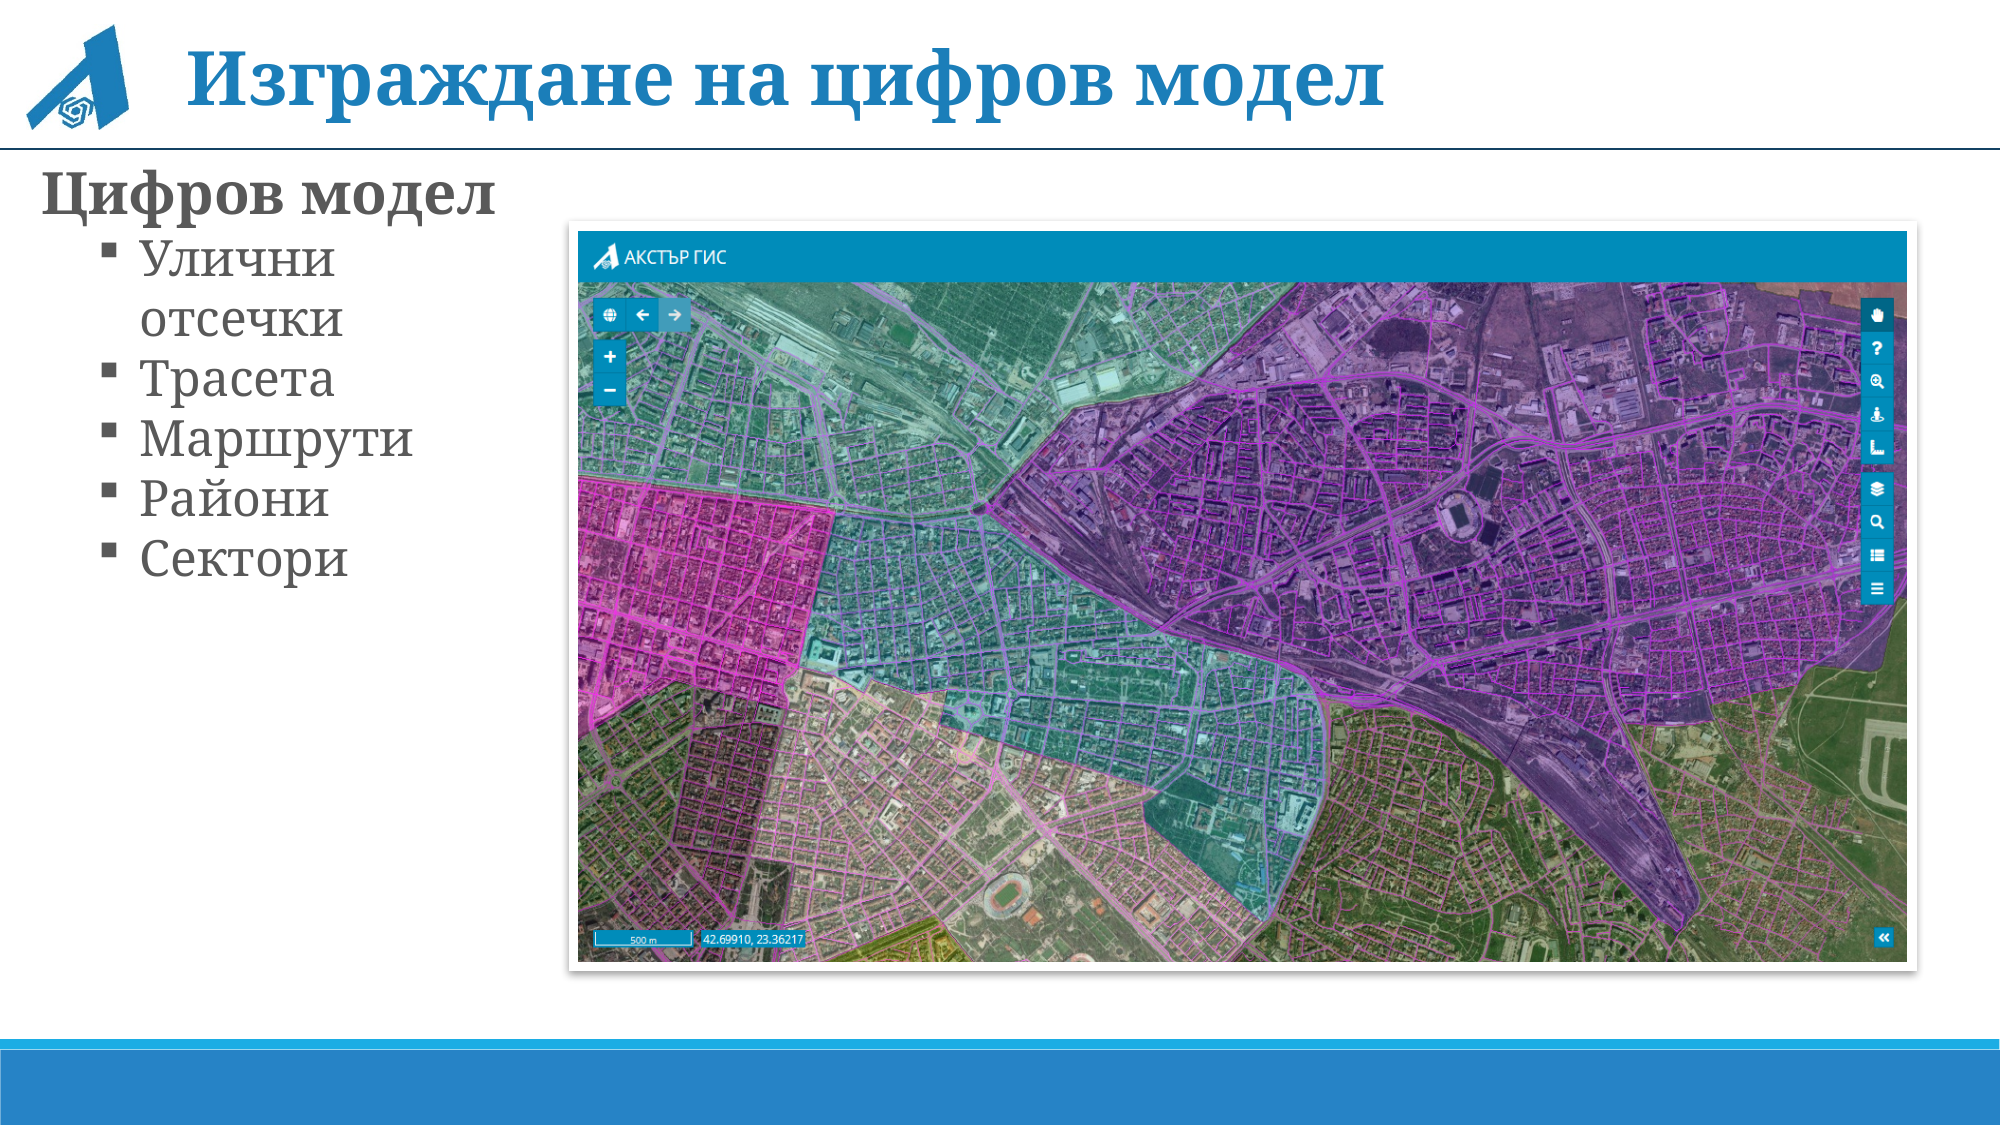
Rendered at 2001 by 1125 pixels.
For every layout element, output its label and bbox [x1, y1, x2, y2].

text_box [0, 23, 2000, 963]
